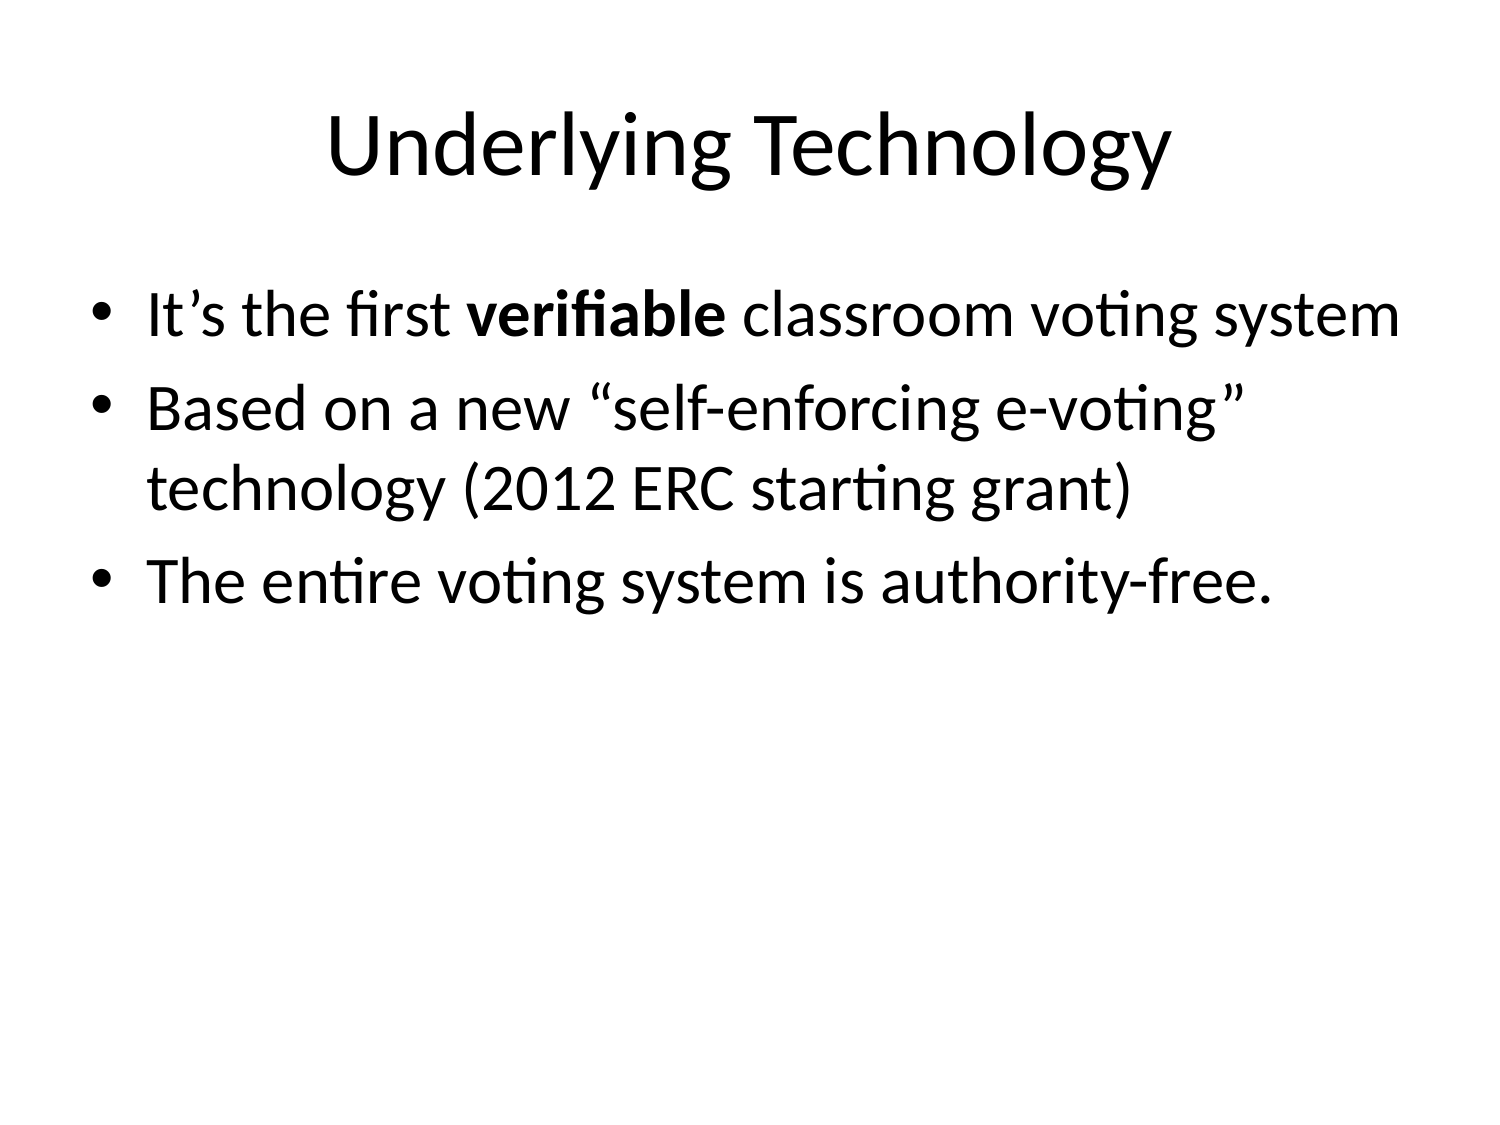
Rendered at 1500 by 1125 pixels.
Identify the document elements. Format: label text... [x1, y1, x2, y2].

list It’s the first verifiable classroom voting system Based on a new “self-enforcing e-voting” technology (2012 ERC starting grant) The entire voting system is authority-free. [75, 262, 1425, 1005]
title Underlying Technology [75, 45, 1425, 233]
